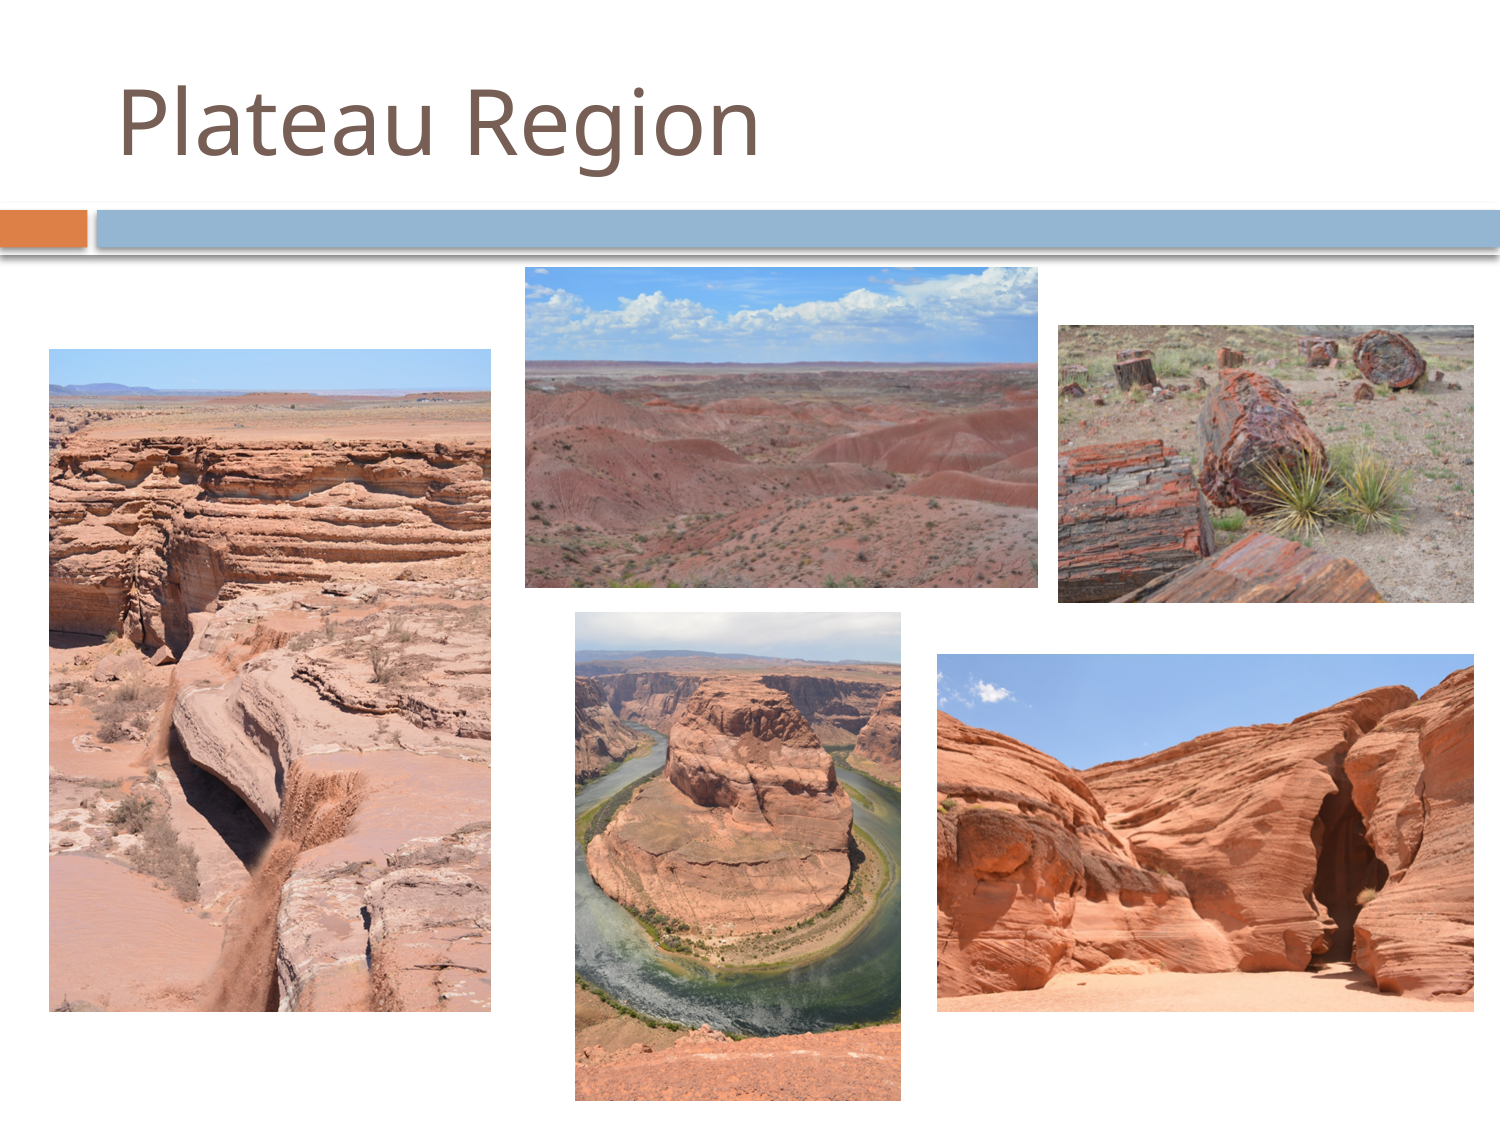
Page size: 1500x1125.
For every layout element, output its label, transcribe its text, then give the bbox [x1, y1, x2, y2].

picture [574, 612, 901, 1102]
picture [48, 349, 491, 1013]
picture [524, 267, 1038, 588]
picture [1057, 325, 1474, 603]
title Plateau Region [100, 37, 1438, 200]
picture [937, 654, 1474, 1013]
